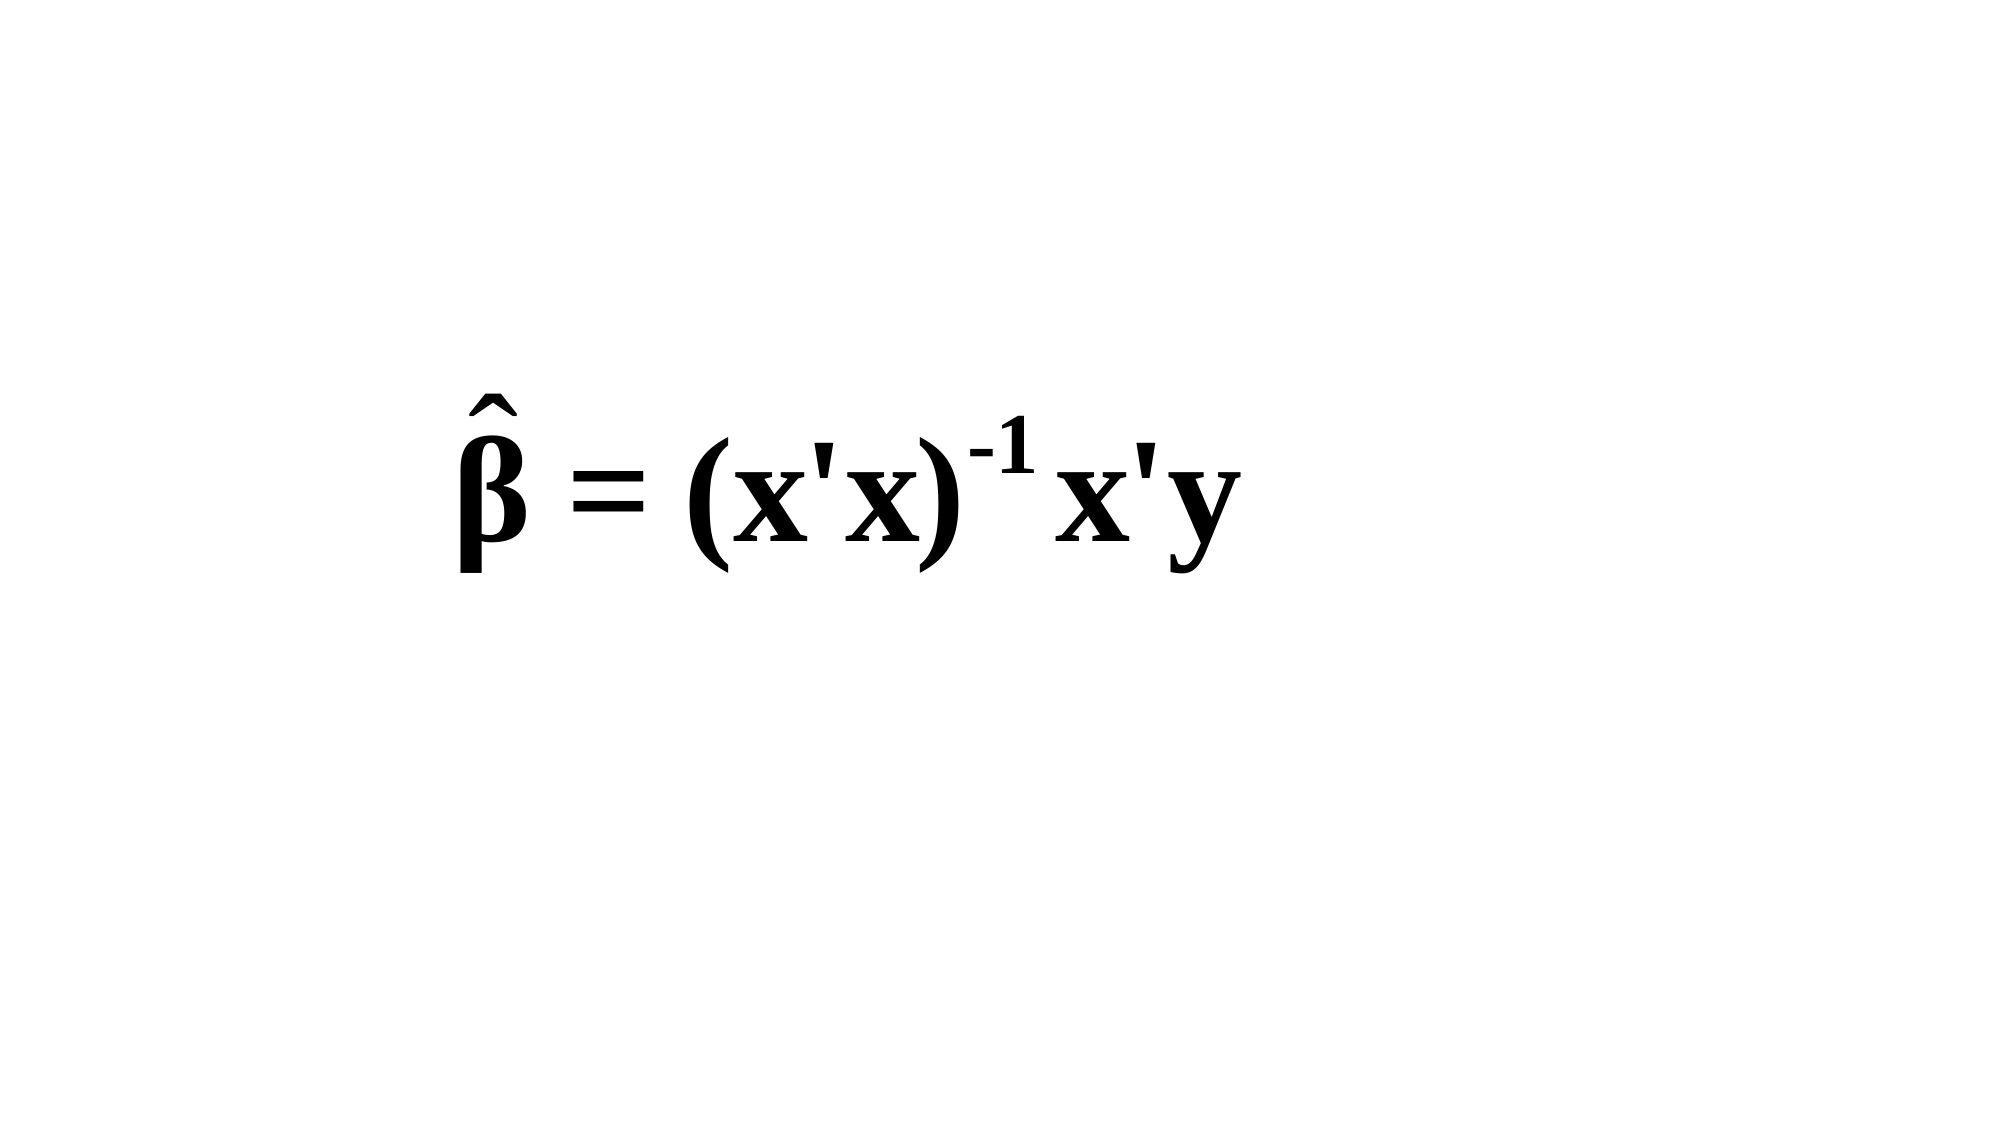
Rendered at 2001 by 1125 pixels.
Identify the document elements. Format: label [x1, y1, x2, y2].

text_box [440, 372, 1266, 598]
